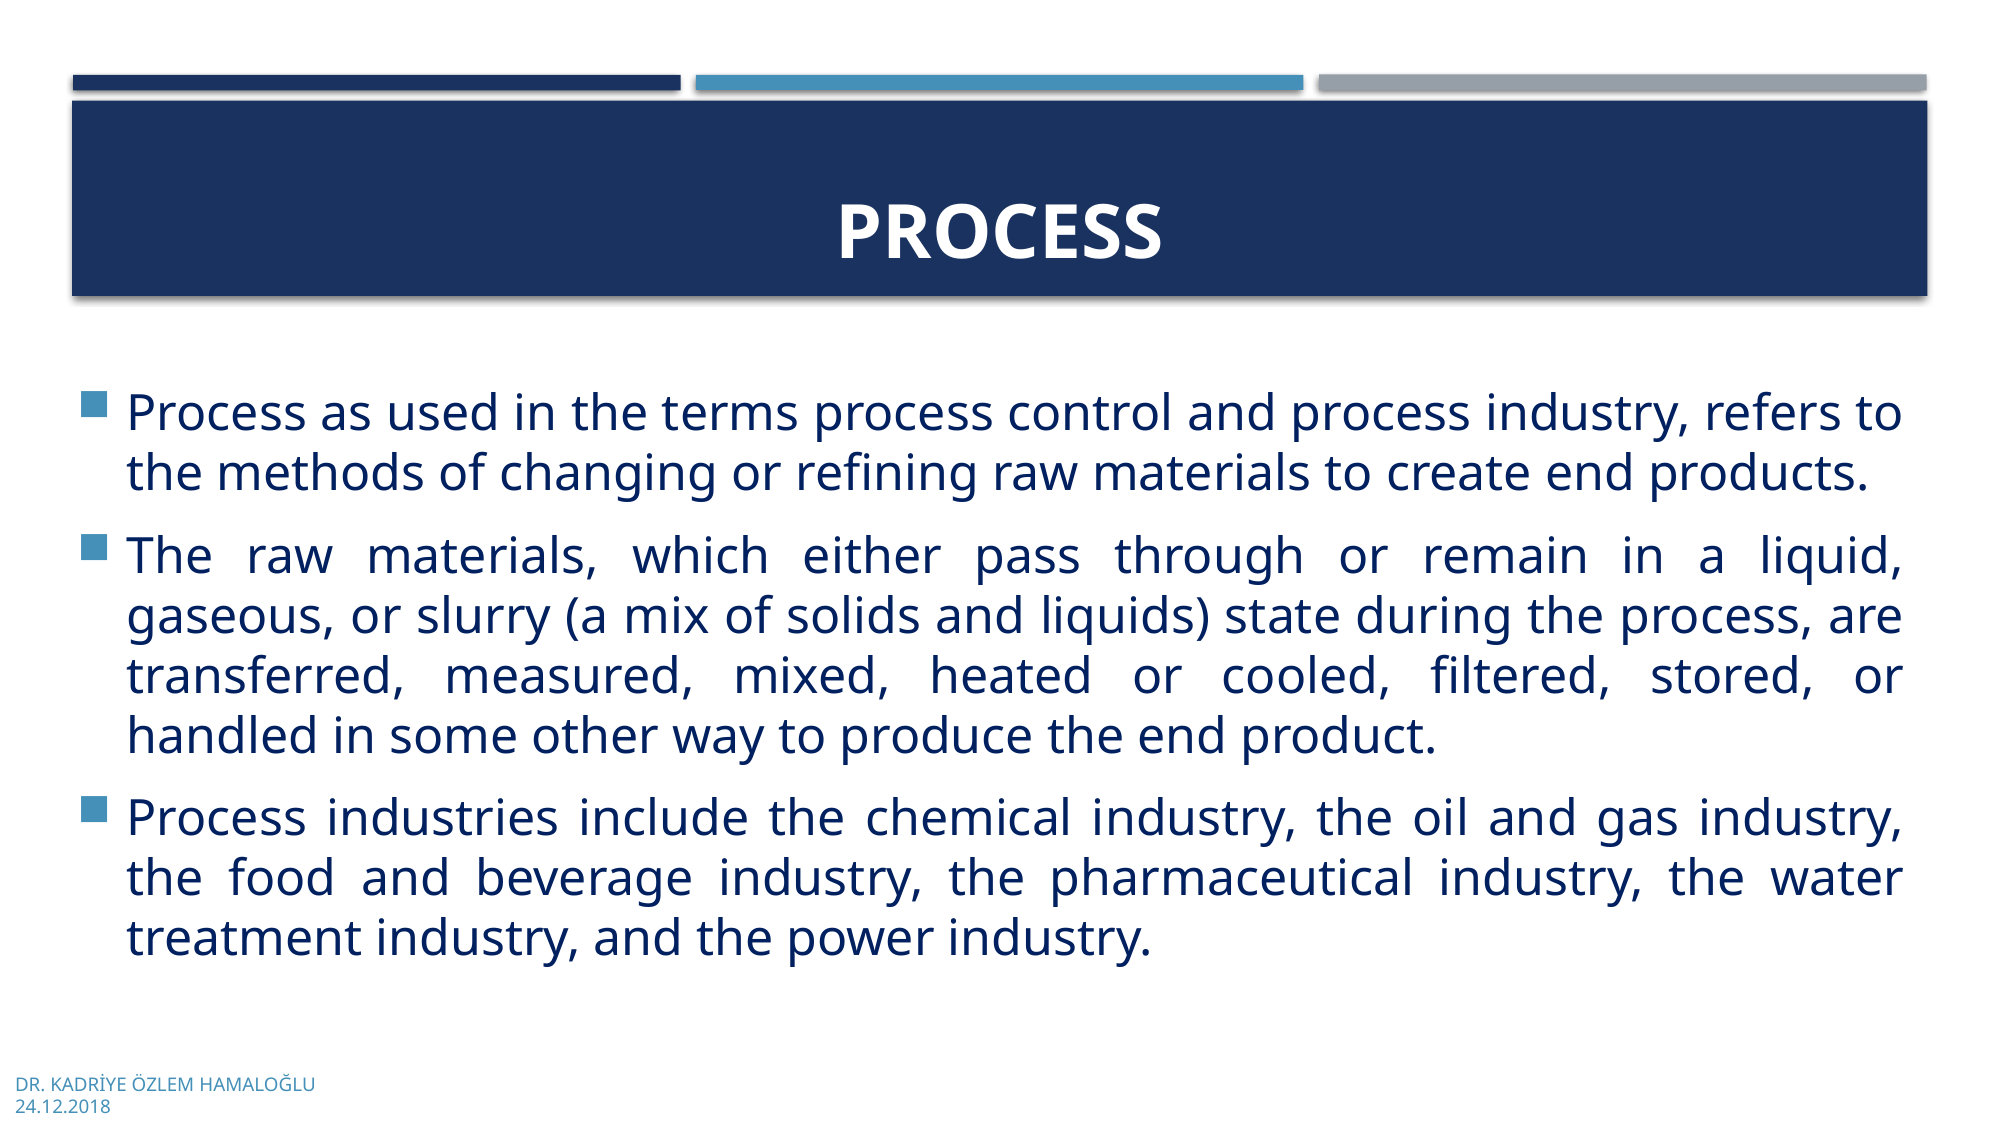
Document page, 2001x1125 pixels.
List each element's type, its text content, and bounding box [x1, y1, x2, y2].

list Process as used in the terms process control and process industry, refers to the methods of changing or refining raw materials to create end products. The raw materials, which either pass through or remain in a liquid, gaseous, or slurry (a mix of solids and liquids) state during the process, are transferred, measured, mixed, heated or cooled, filtered, stored, or handled in some other way to produce the end product. Process industries include the chemical industry, the oil and gas industry, the food and beverage industry, the pharmaceutical industry, the water treatment industry, and the power industry. [61, 346, 1921, 1000]
title PROCESS [95, 115, 1905, 282]
footer DR. KADRİYE ÖZLEM HAMALOĞLU 24.12.2018 [0, 1065, 1135, 1125]
